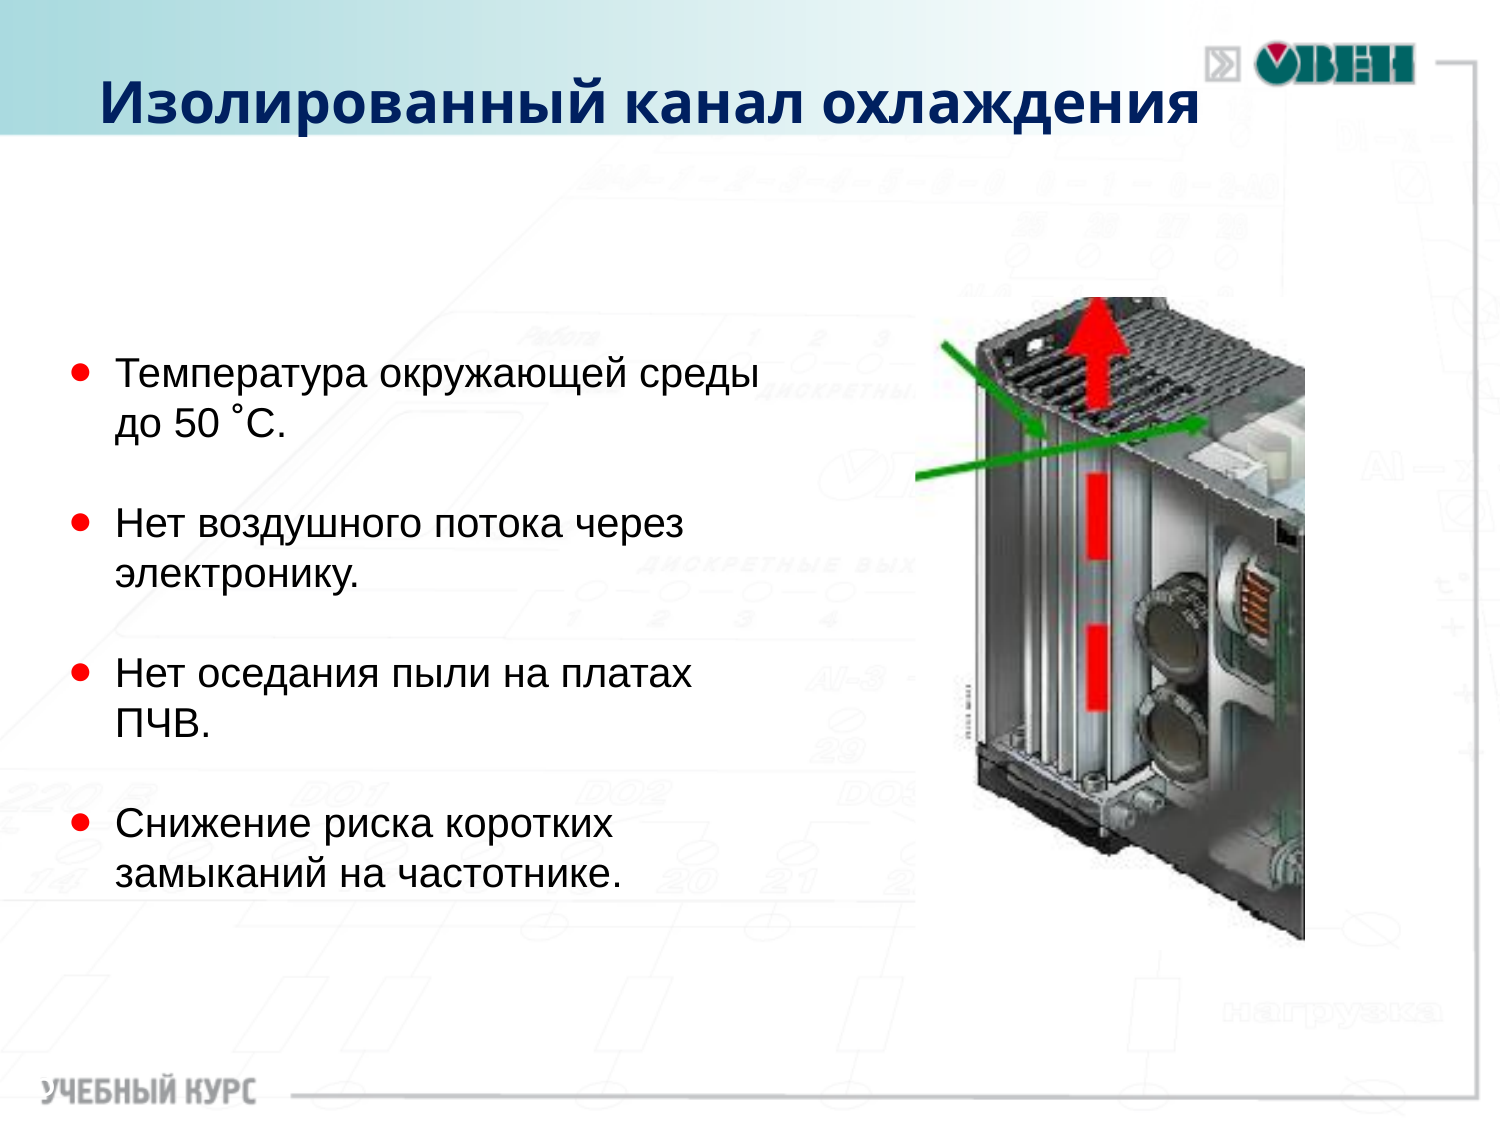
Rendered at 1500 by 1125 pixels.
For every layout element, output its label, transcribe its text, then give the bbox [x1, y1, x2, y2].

slide_number 5 [17, 1046, 125, 1107]
text_box Температура окружающей среды до 50 ˚С. Нет воздушного потока через электронику. Нет оседания пыли на платах ПЧВ. Снижение риска коротких замыканий на частотнике. [53, 338, 809, 904]
picture [0, 0, 1500, 1125]
title Изолированный канал охлаждения [6, 6, 1295, 195]
